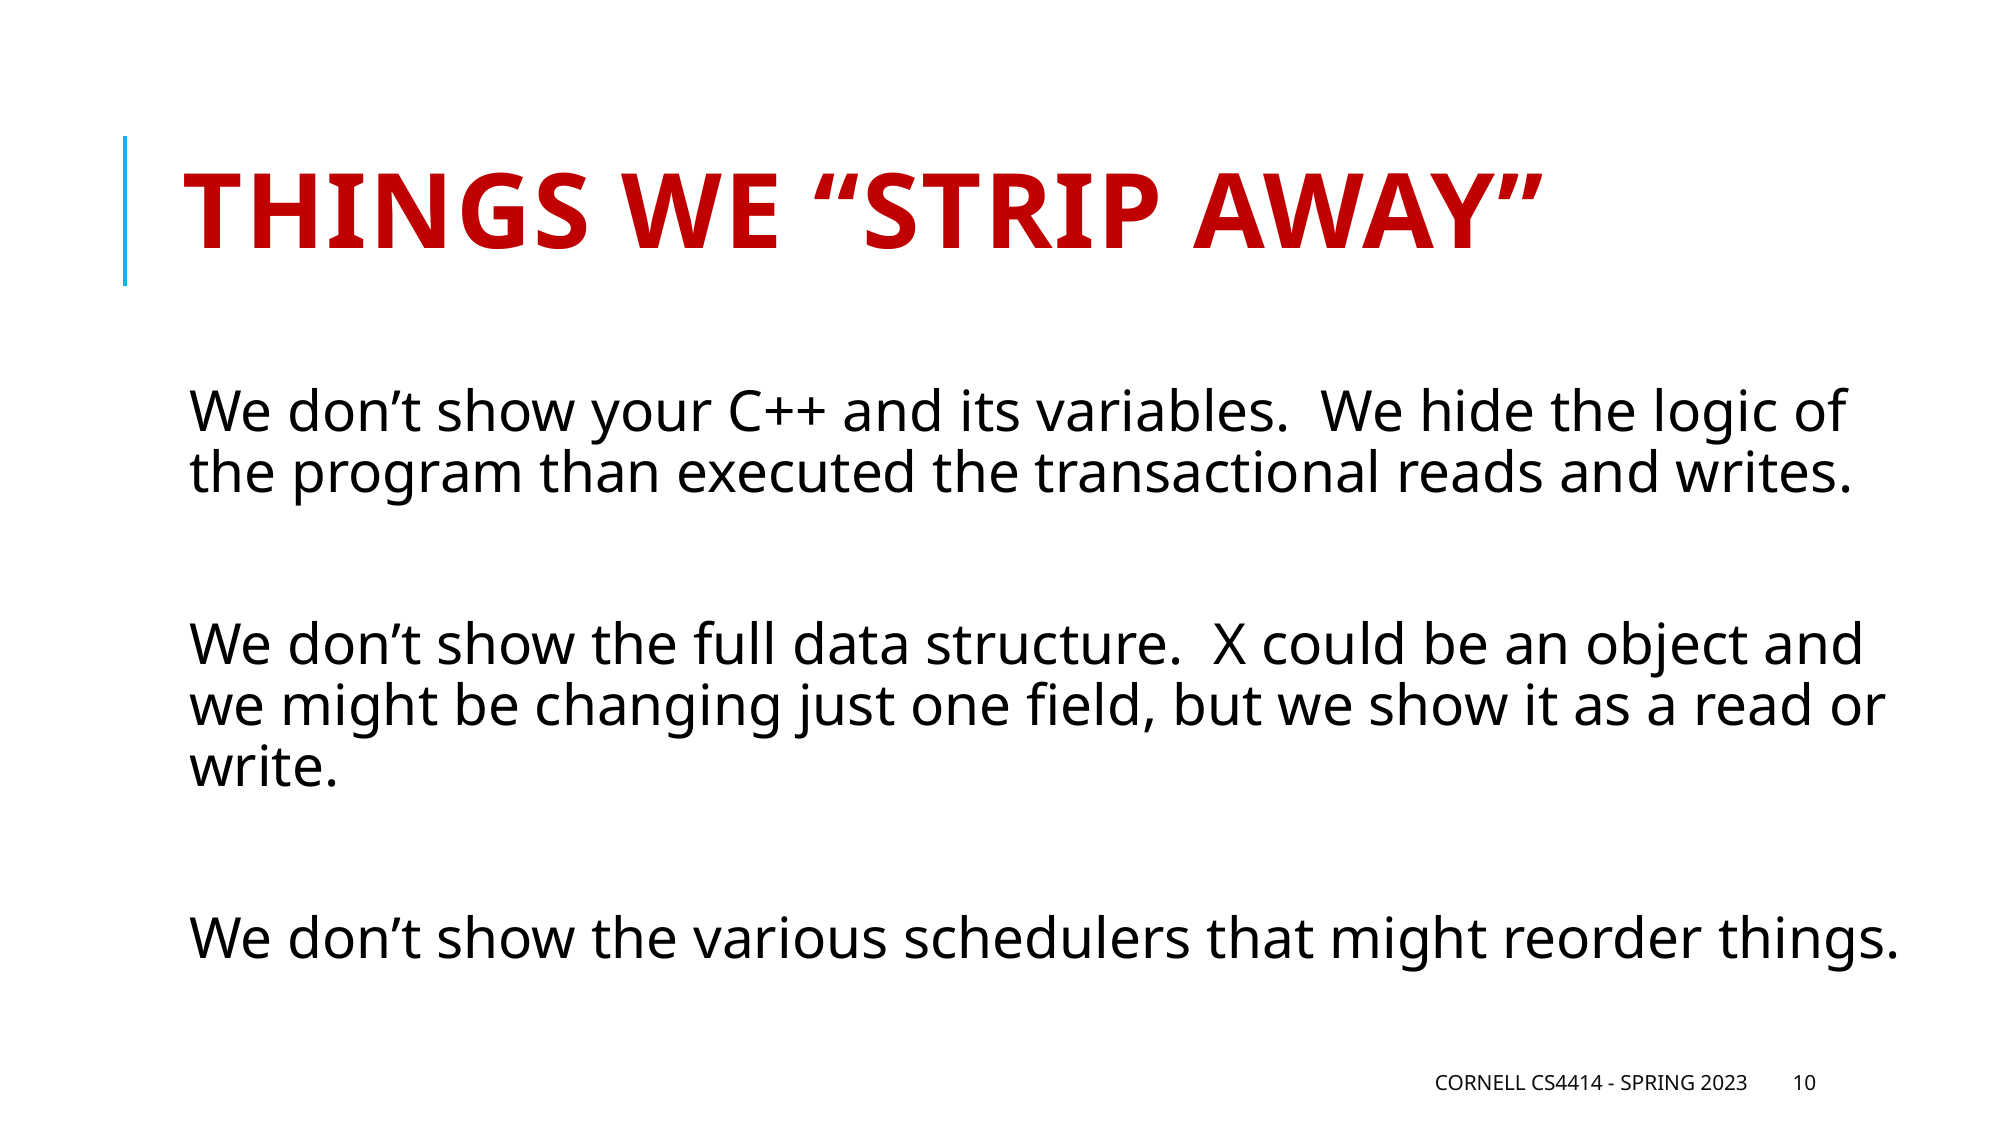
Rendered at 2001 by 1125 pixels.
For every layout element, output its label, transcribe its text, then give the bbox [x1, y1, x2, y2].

slide_number 10 [1777, 1061, 1938, 1107]
list We don’t show your C++ and its variables. We hide the logic of the program than executed the transactional reads and writes. We don’t show the full data structure. X could be an object and we might be changing just one field, but we show it as a read or write. We don’t show the various schedulers that might reorder things. [168, 375, 1914, 1035]
title Things we “strip away” [168, 96, 1914, 342]
footer Cornell CS4414 - Spring 2023 [794, 1061, 1763, 1107]
